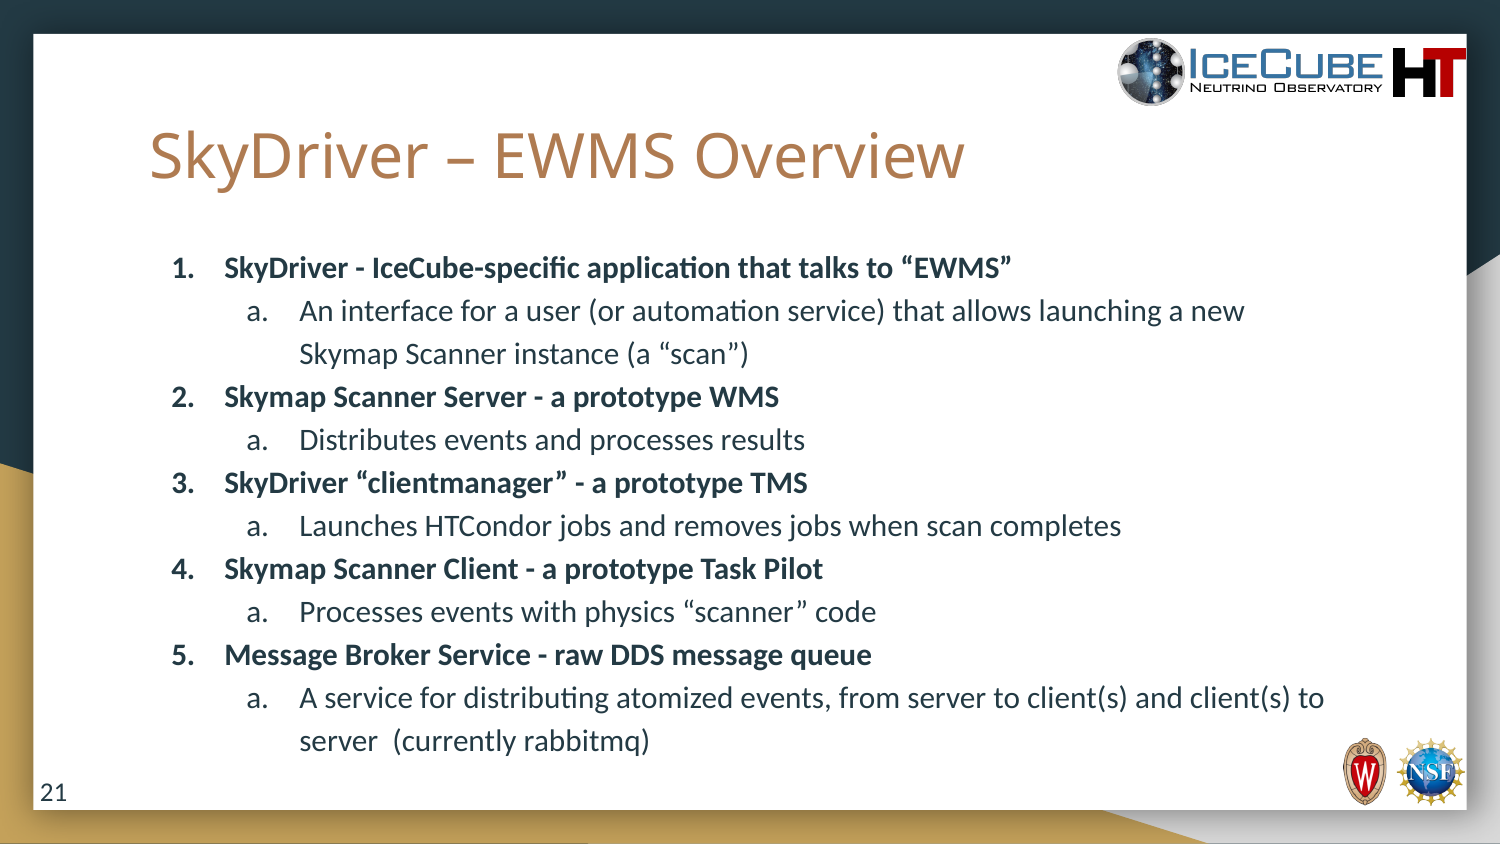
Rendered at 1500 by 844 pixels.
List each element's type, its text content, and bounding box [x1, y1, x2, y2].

list SkyDriver - IceCube-specific application that talks to “EWMS” An interface for a user (or automation service) that allows launching a new Skymap Scanner instance (a “scan”) Skymap Scanner Server - a prototype WMS Distributes events and processes results SkyDriver “clientmanager” - a prototype TMS Launches HTCondor jobs and removes jobs when scan completes Skymap Scanner Client - a prototype Task Pilot Processes events with physics “scanner” code Message Broker Service - raw DDS message queue A service for distributing atomized events, from server to client(s) and client(s) to server (currently rabbitmq) [134, 226, 1366, 737]
title SkyDriver – EWMS Overview [134, 101, 1366, 226]
slide_number ‹#› [24, 759, 115, 825]
picture [1343, 736, 1466, 807]
picture [1113, 33, 1387, 111]
picture [1393, 48, 1466, 97]
